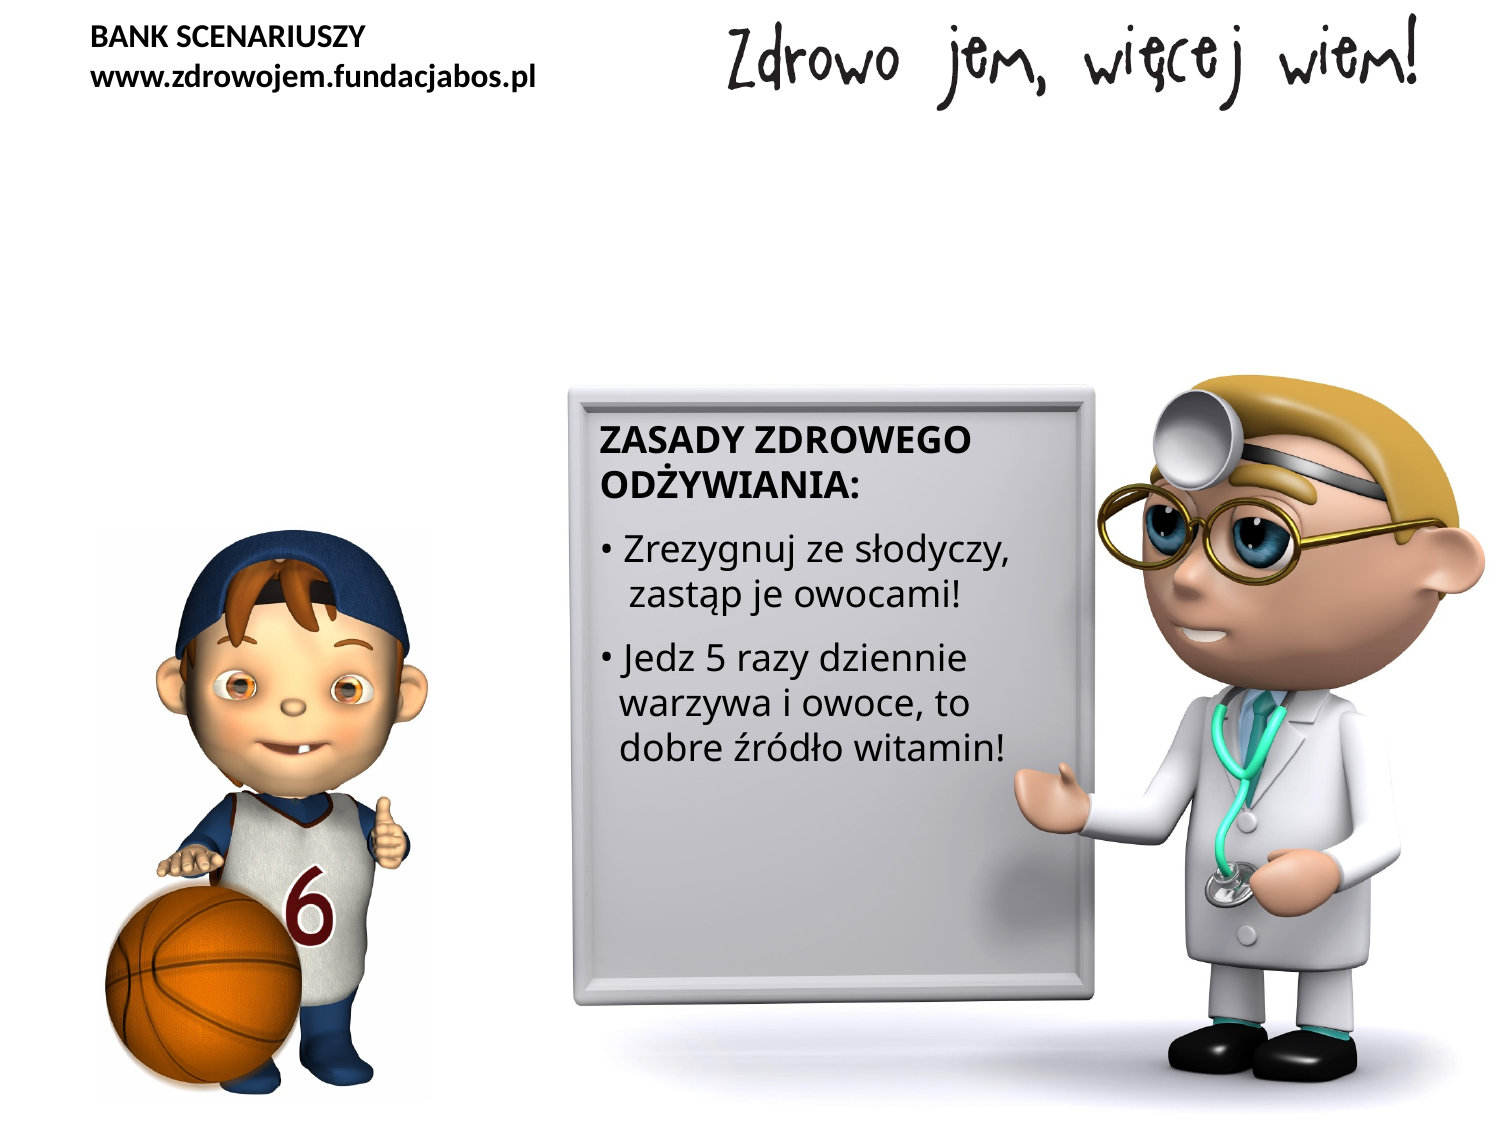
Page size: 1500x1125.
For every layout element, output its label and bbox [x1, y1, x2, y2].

picture [99, 526, 430, 1102]
picture [720, 10, 1424, 114]
picture [560, 365, 1500, 1125]
